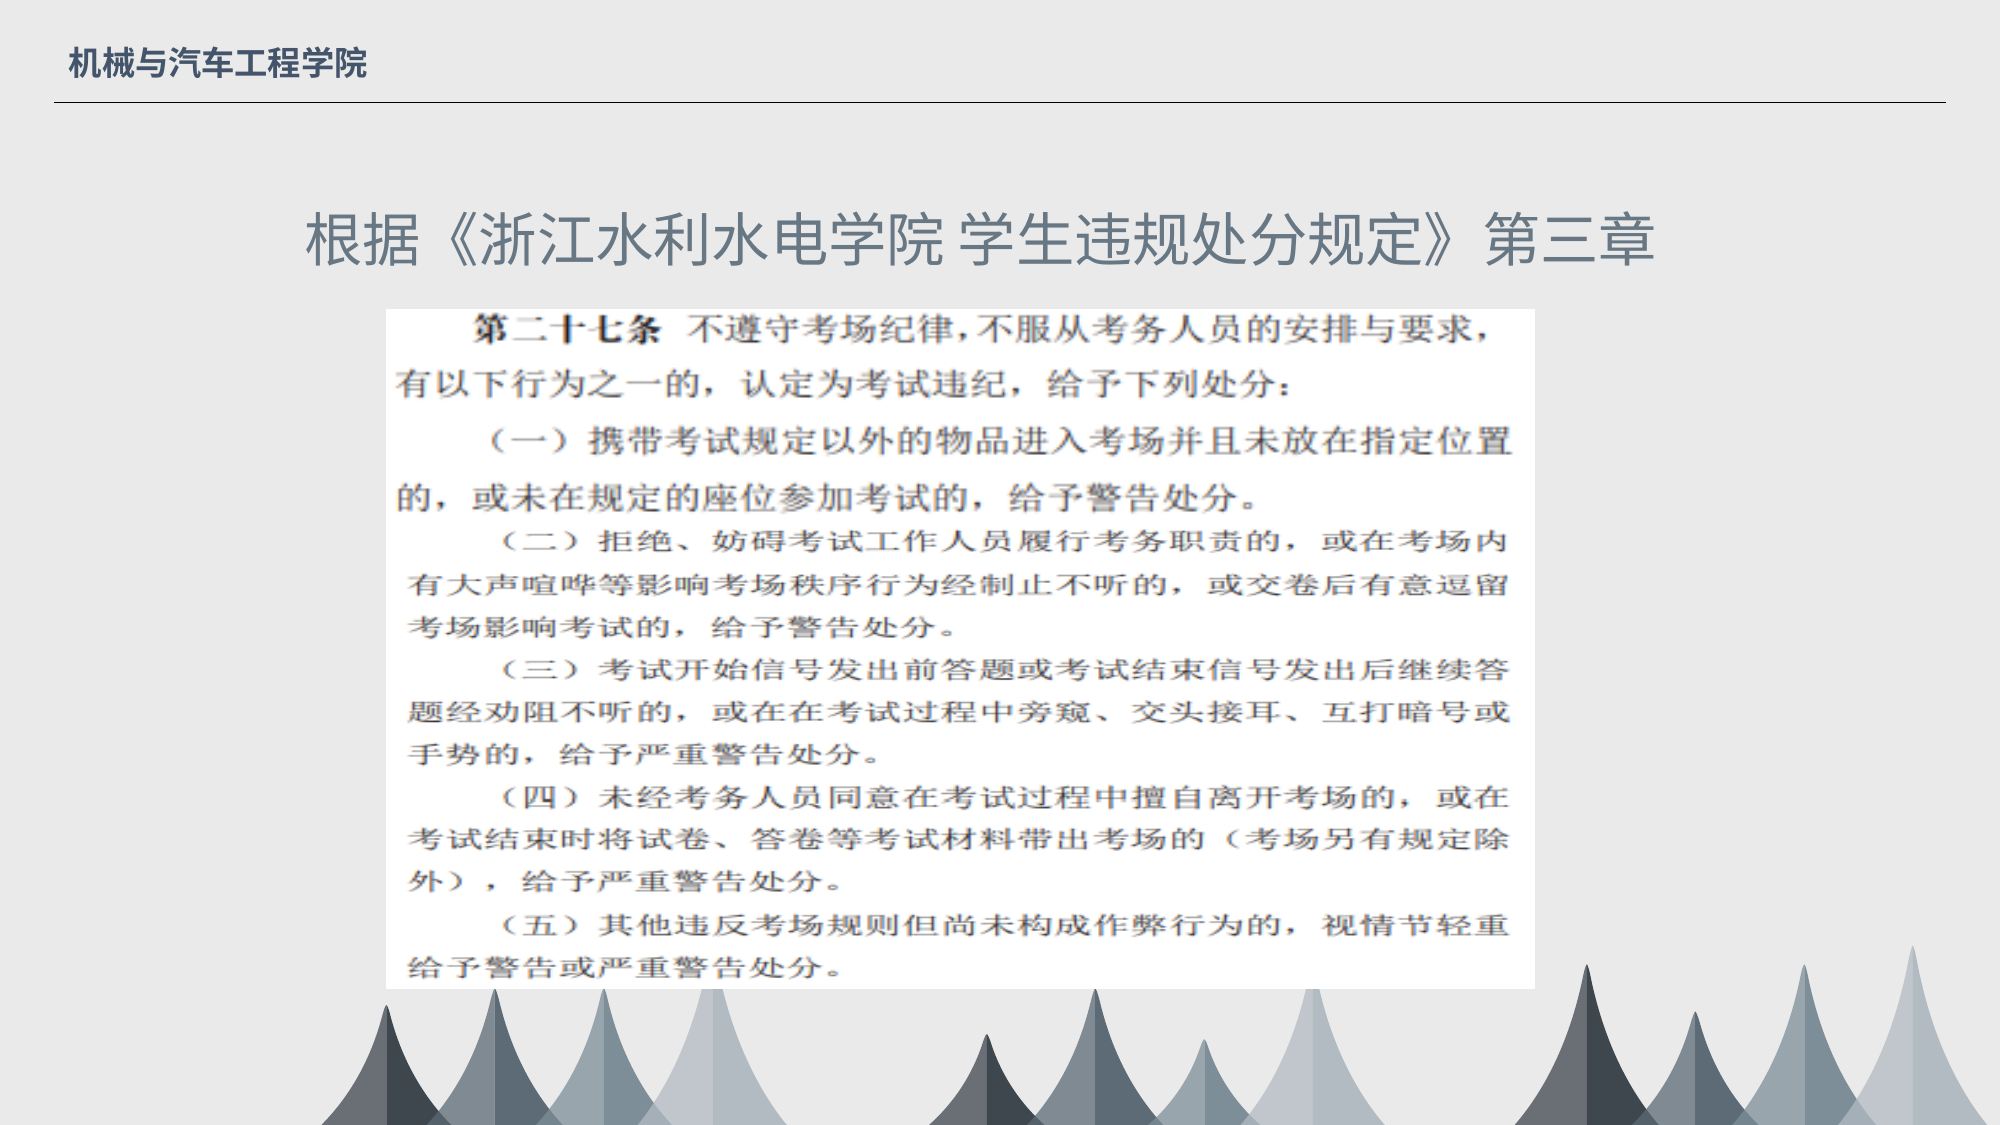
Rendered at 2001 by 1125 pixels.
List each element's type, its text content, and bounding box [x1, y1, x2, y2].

text_box 根据《浙江水利水电学院 学生违规处分规定》第三章 [92, 195, 1869, 292]
text_box 机械与汽车工程学院 [53, 34, 423, 90]
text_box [278, 945, 821, 1125]
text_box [878, 989, 1421, 1125]
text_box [1478, 945, 2000, 1125]
picture [386, 309, 1535, 989]
